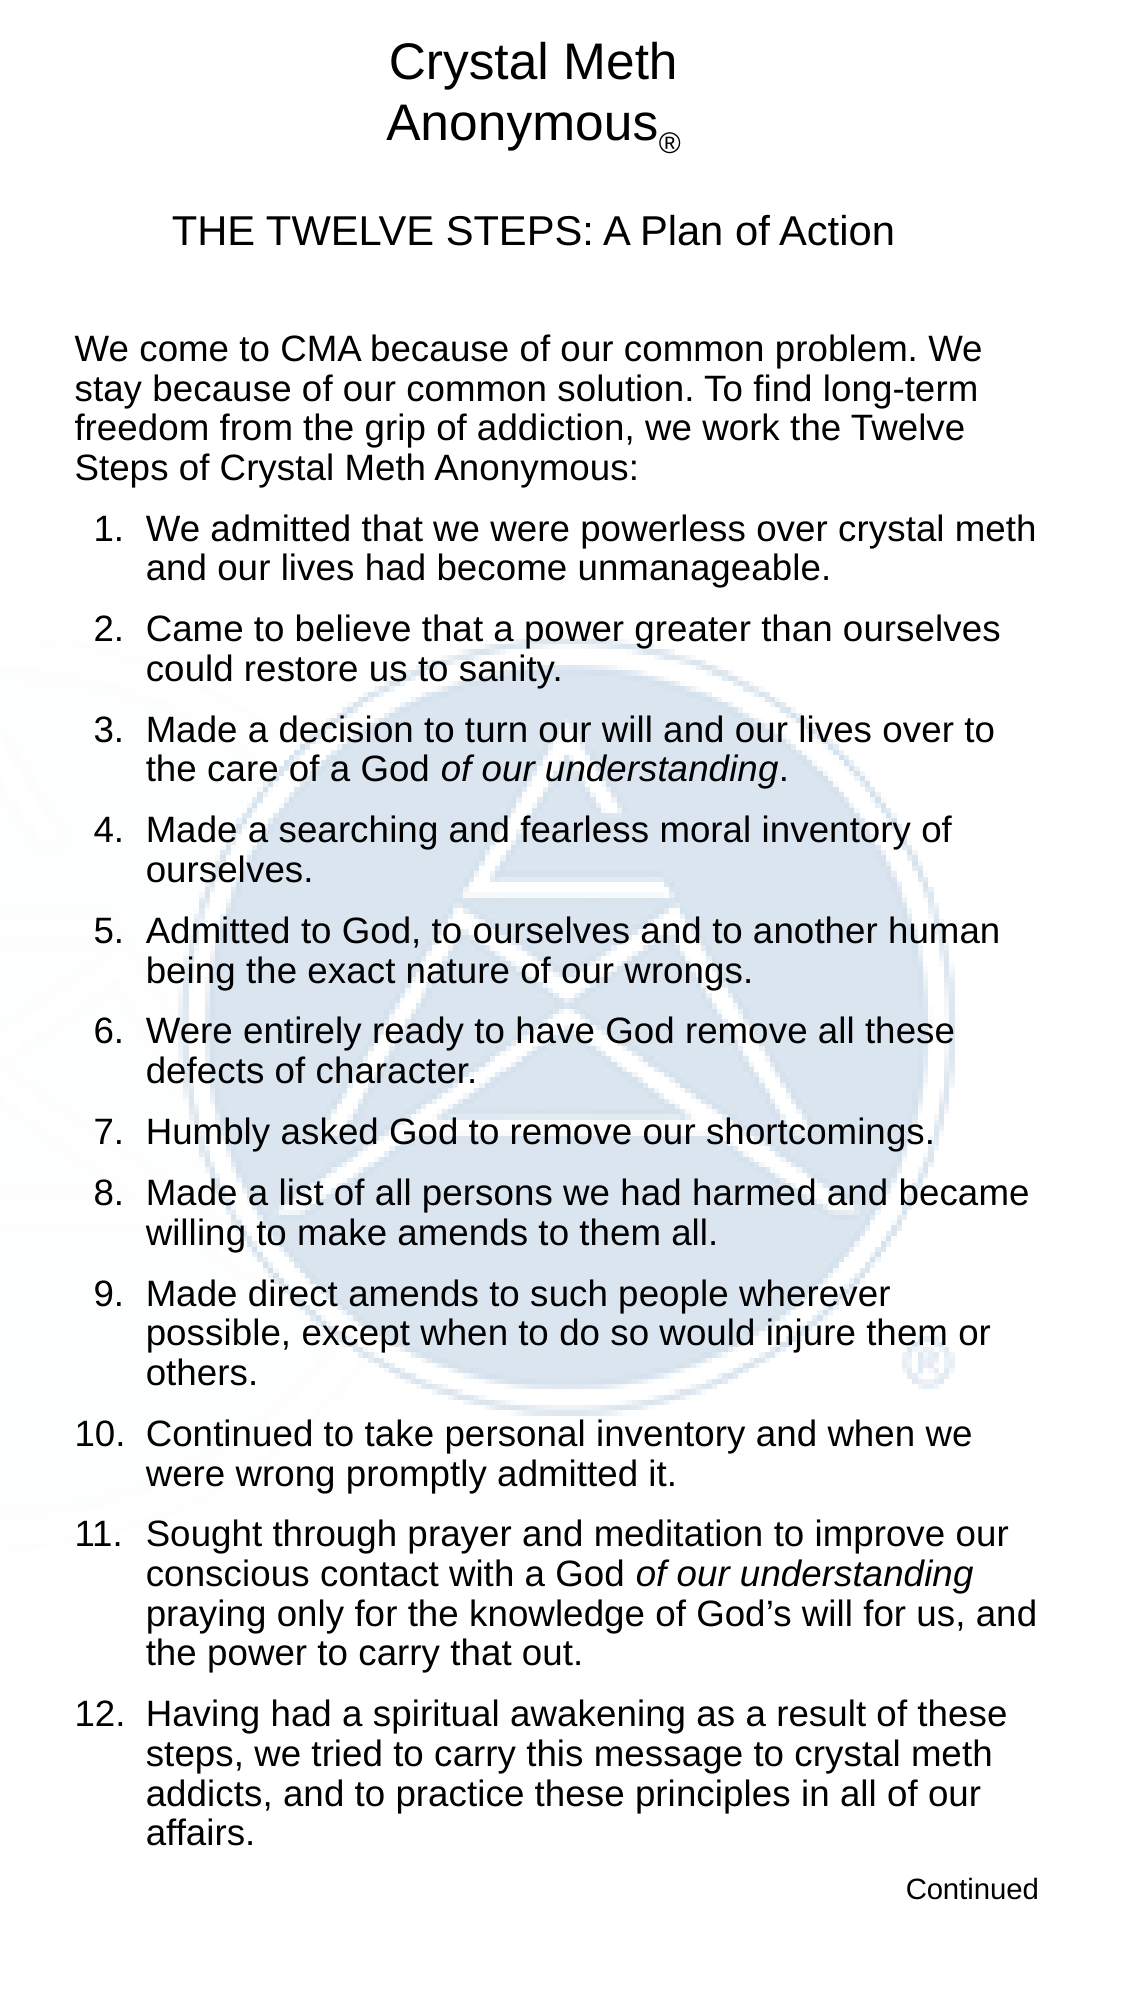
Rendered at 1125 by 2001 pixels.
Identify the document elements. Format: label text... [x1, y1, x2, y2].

title Crystal Meth Anonymous® THE TWELVE STEPS: A Plan of Action [99, 0, 968, 289]
list We come to CMA because of our common problem. We stay because of our common solution. To find long-term freedom from the grip of addiction, we work the Twelve Steps of Crystal Meth Anonymous: We admitted that we were powerless over crystal meth and our lives had become unmanageable. Came to believe that a power greater than ourselves could restore us to sanity. Made a decision to turn our will and our lives over to the care of a God of our understanding. Made a searching and fearless moral inventory of ourselves. Admitted to God, to ourselves and to another human being the exact nature of our wrongs. Were entirely ready to have God remove all these defects of character. Humbly asked God to remove our shortcomings. Made a list of all persons we had harmed and became willing to make amends to them all. Made direct amends to such people wherever possible, except when to do so would injure them or others. Continued to take personal inventory and when we were wrong promptly admitted it. Sought through prayer and meditation to improve our conscious contact with a God of our understanding praying only for the knowledge of God’s will for us, and the power to carry that out. Having had a spiritual awakening as a result of these steps, we tried to carry this message to crystal meth addicts, and to practice these principles in all of our affairs. Continued [59, 322, 1055, 1921]
